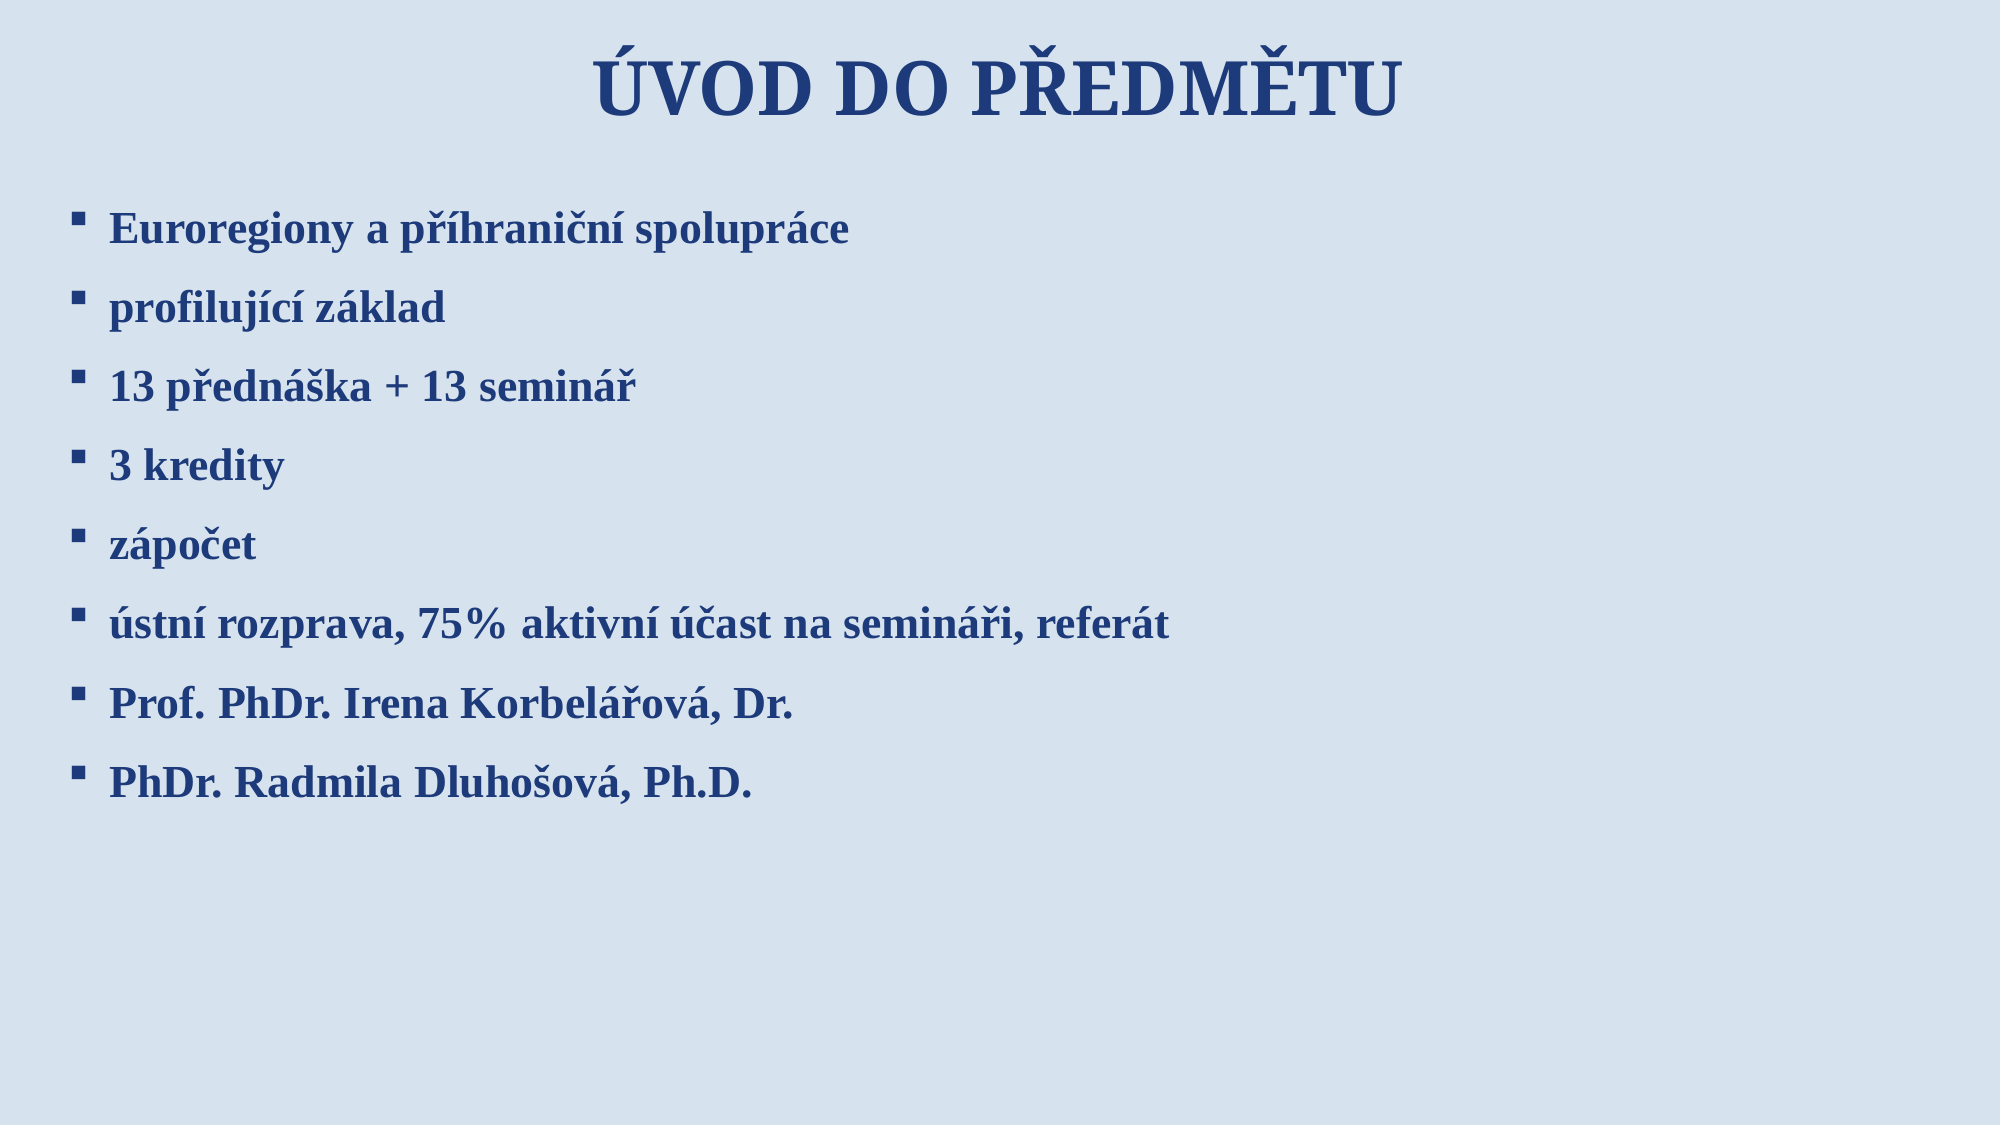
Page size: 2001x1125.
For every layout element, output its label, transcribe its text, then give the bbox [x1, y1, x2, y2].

title Úvod do předmětu [53, 11, 1943, 172]
list Euroregiony a příhraniční spolupráce profilující základ 13 přednáška + 13 seminář 3 kredity zápočet ústní rozprava, 75% aktivní účast na semináři, referát Prof. PhDr. Irena Korbelářová, Dr. PhDr. Radmila Dluhošová, Ph.D. [53, 172, 1943, 817]
